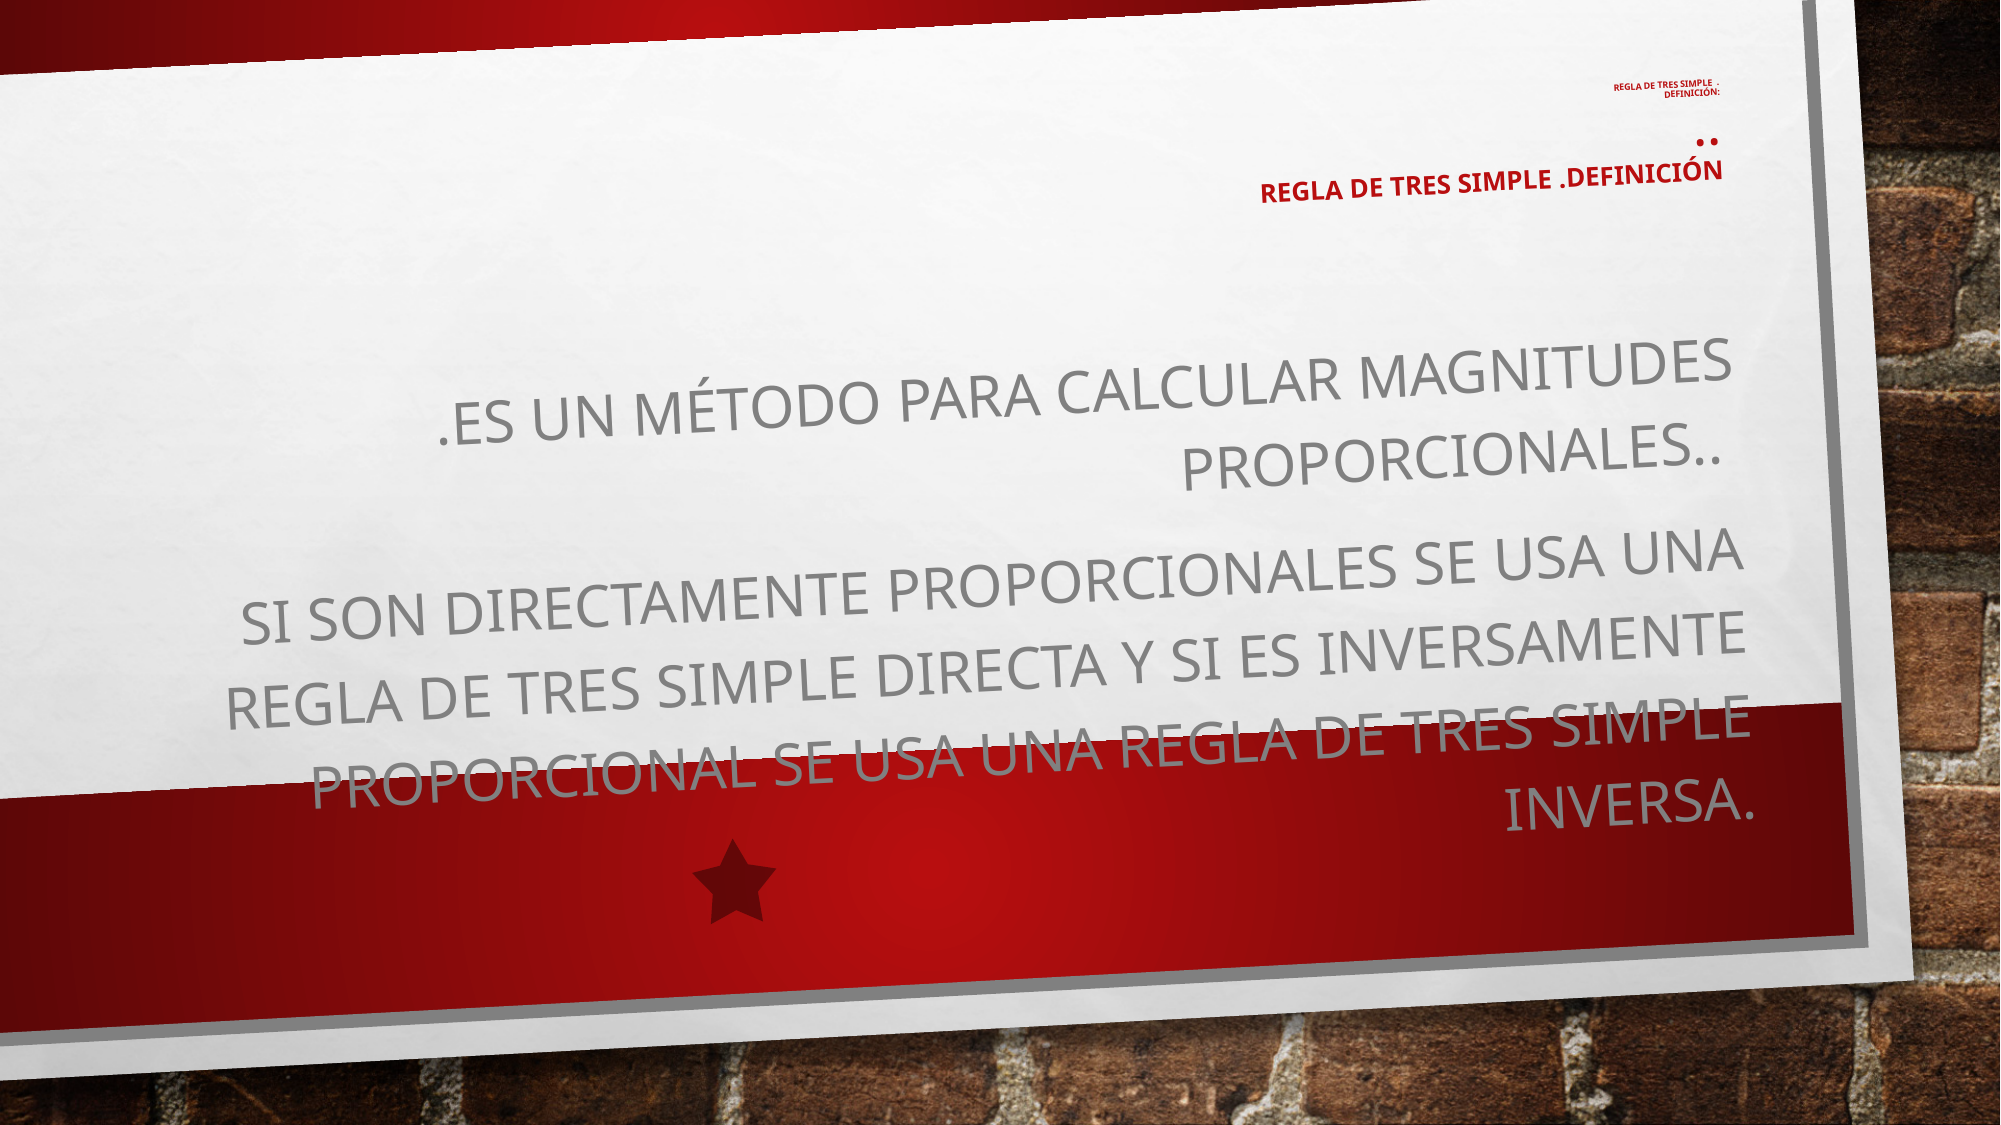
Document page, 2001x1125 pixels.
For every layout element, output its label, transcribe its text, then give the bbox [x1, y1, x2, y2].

subtitle .Es un método para calcular magnitudes proporcionales.. Si son directamente proporcionales se usa una regla de tres simple directa y si es inversamente proporcional se usa una regla de tres simple inversa. [147, 297, 1765, 735]
title Regla de tres simple . Definición: .. Regla de tres simple .Definición [135, 67, 1740, 275]
picture [0, 0, 2000, 1125]
